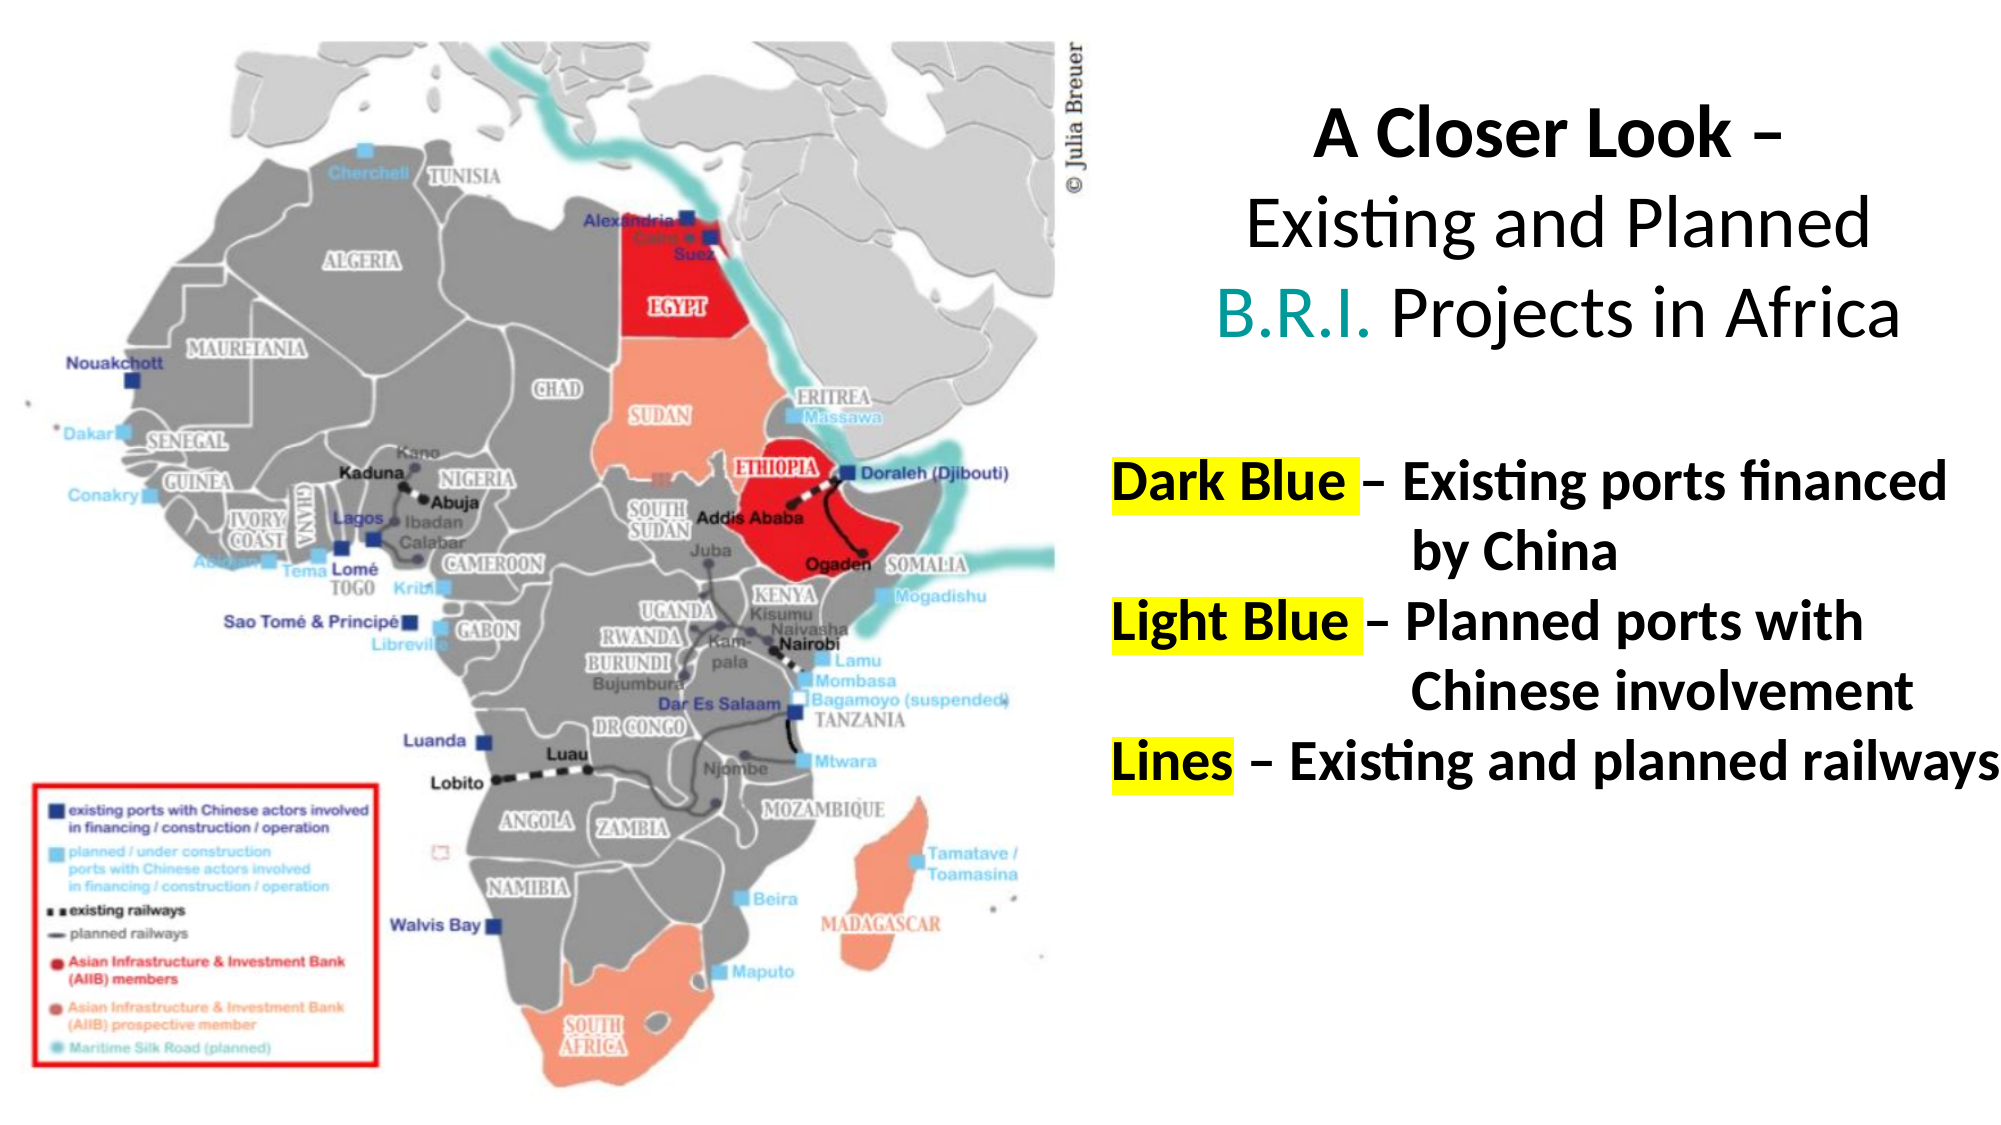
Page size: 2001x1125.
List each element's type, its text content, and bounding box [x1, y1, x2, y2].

picture [0, 0, 1148, 1123]
text_box A Closer Look – Existing and Planned B.R.I. Projects in Africa Dark Blue – Existing ports financed by China Light Blue – Planned ports with Chinese involvement Lines – Existing and planned railways [1148, 74, 2000, 870]
